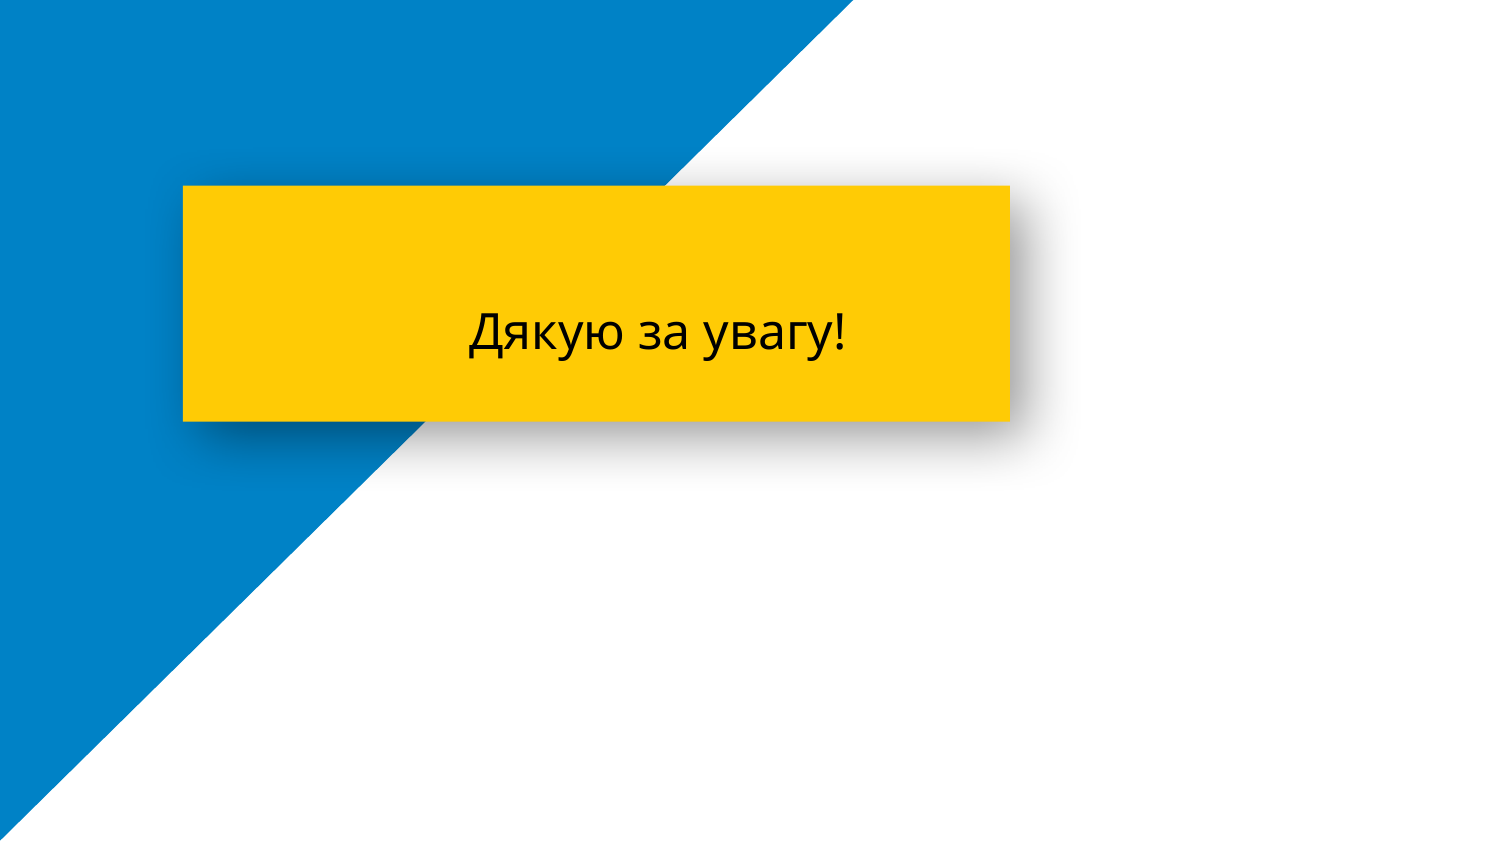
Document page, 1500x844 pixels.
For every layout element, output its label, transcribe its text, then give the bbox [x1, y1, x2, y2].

text_box Дякую за увагу! [454, 291, 963, 367]
text_box [181, 183, 1012, 424]
text_box [0, 0, 857, 844]
